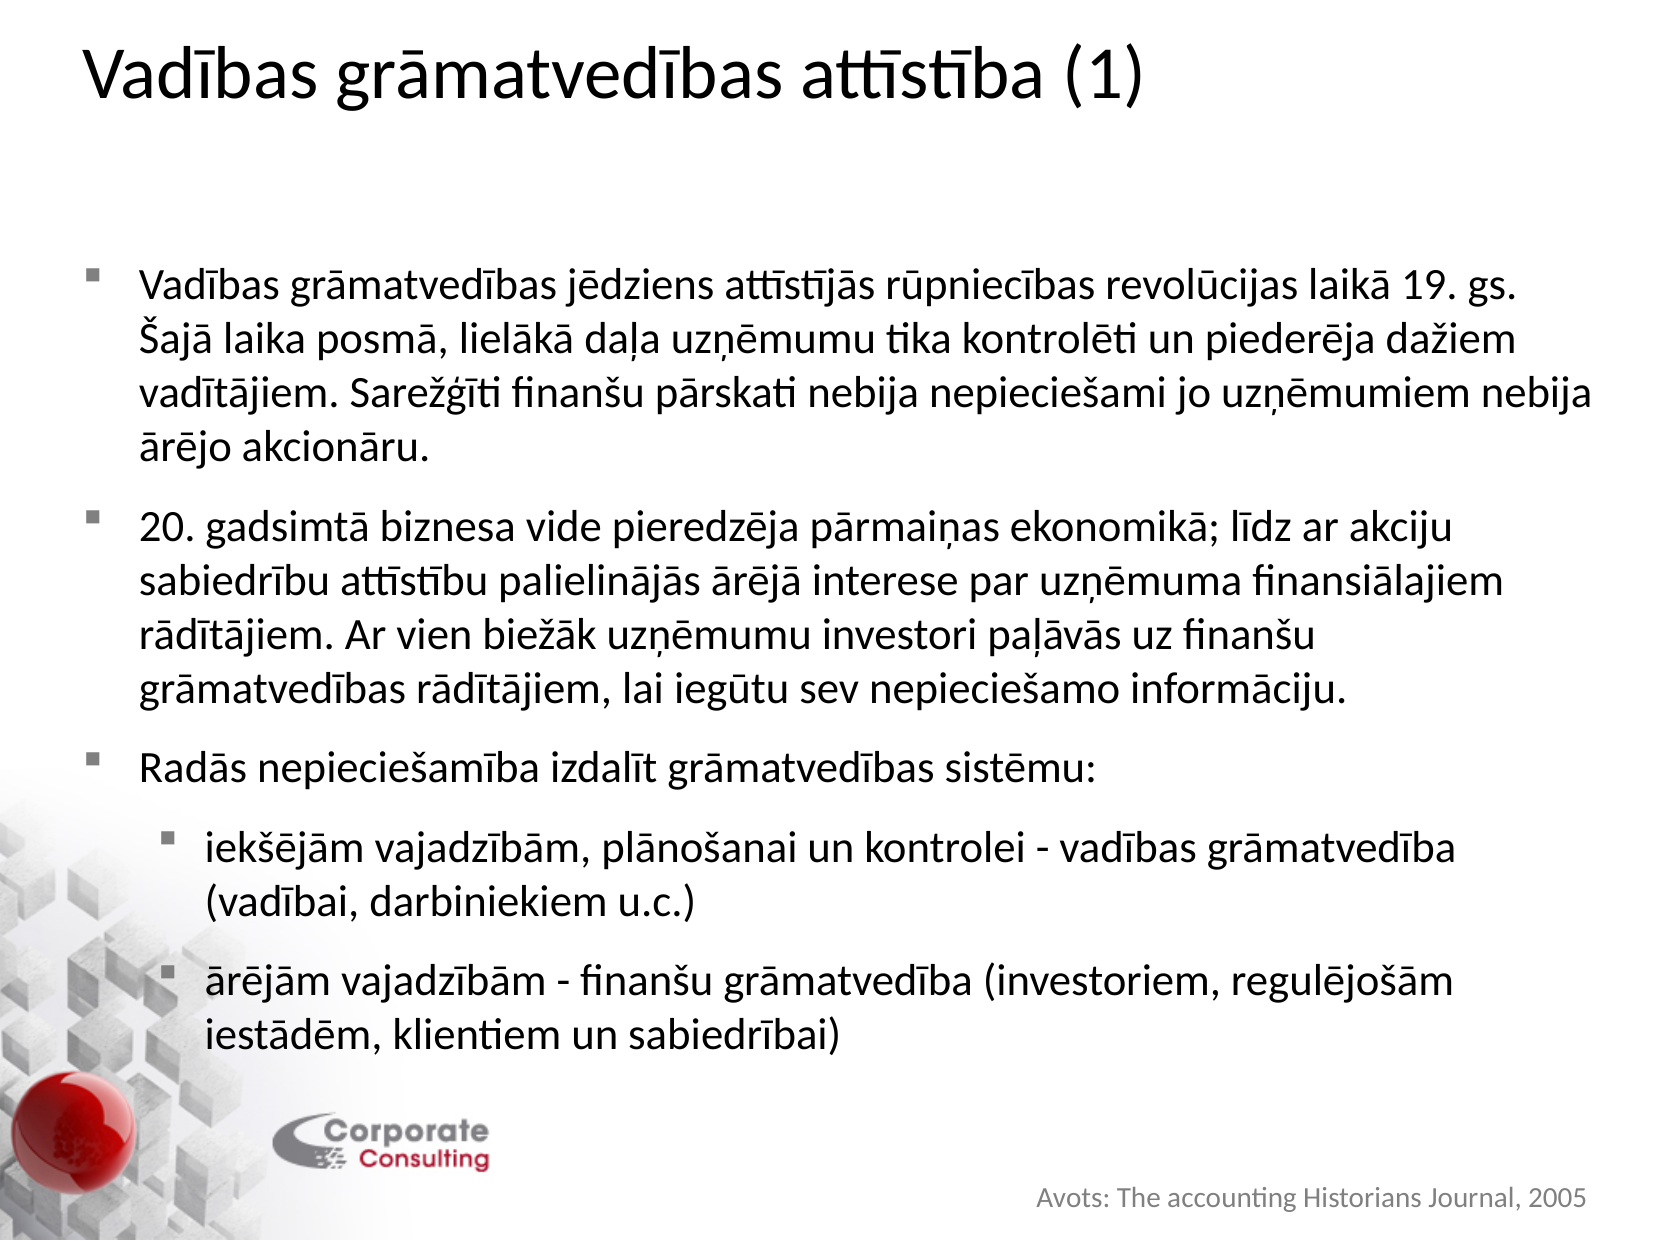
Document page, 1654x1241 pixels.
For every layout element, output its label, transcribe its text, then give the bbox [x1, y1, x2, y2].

picture [0, 0, 1654, 1240]
text_box Vadības grāmatvedības jēdziens attīstījās rūpniecības revolūcijas laikā 19. gs. Šajā laika posmā, lielākā daļa uzņēmumu tika kontrolēti un piederēja dažiem vadītājiem. Sarežģīti finanšu pārskati nebija nepieciešami jo uzņēmumiem nebija ārējo akcionāru. 20. gadsimtā biznesa vide pieredzēja pārmaiņas ekonomikā; līdz ar akciju sabiedrību attīstību palielinājās ārējā interese par uzņēmuma finansiālajiem rādītājiem. Ar vien biežāk uzņēmumu investori paļāvās uz finanšu grāmatvedības rādītājiem, lai iegūtu sev nepieciešamo informāciju. Radās nepieciešamība izdalīt grāmatvedības sistēmu: iekšējām vajadzībām, plānošanai un kontrolei - vadības grāmatvedība (vadībai, darbiniekiem u.c.) ārējām vajadzībām - finanšu grāmatvedība (investoriem, regulējošām iestādēm, klientiem un sabiedrībai) [82, 253, 1595, 1073]
text_box Avots: The accounting Historians Journal, 2005 [1021, 1174, 1654, 1222]
title Vadības grāmatvedības attīstība (1) [82, 0, 1571, 207]
